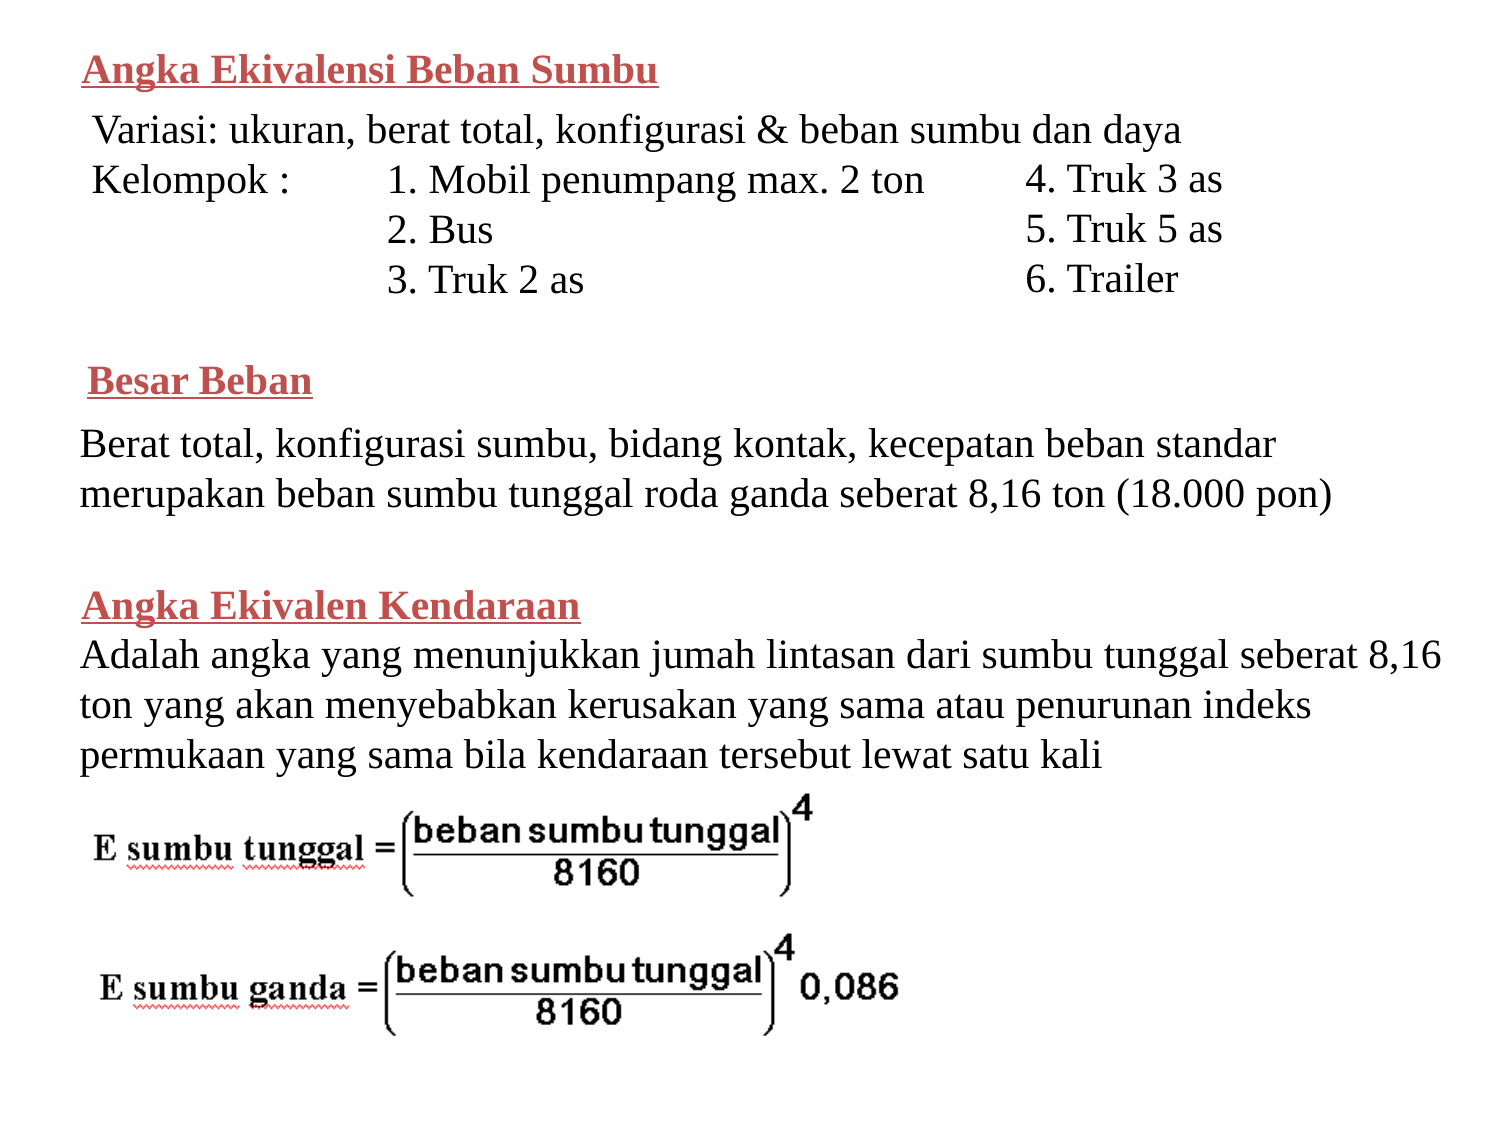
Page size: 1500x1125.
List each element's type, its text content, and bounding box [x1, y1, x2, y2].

text_box 4. Truk 3 as 5. Truk 5 as 6. Trailer [950, 148, 1412, 303]
text_box Berat total, konfigurasi sumbu, bidang kontak, kecepatan beban standar merupakan beban sumbu tunggal roda ganda seberat 8,16 ton (18.000 pon) [64, 406, 1459, 525]
text_box Besar Beban [0, 349, 1500, 407]
text_box Variasi: ukuran, berat total, konfigurasi & beban sumbu dan daya Kelompok : 1. Mobil penumpang max. 2 ton 2. Bus 3. Truk 2 as [76, 90, 1500, 315]
text_box Adalah angka yang menunjukkan jumah lintasan dari sumbu tunggal seberat 8,16 ton yang akan menyebabkan kerusakan yang sama atau penurunan indeks permukaan yang sama bila kendaraan tersebut lewat satu kali [64, 631, 1500, 773]
picture [88, 926, 906, 1048]
title Angka Ekivalensi Beban Sumbu [0, 31, 1344, 102]
text_box Angka Ekivalen Kendaraan [0, 574, 1494, 631]
picture [88, 786, 816, 911]
